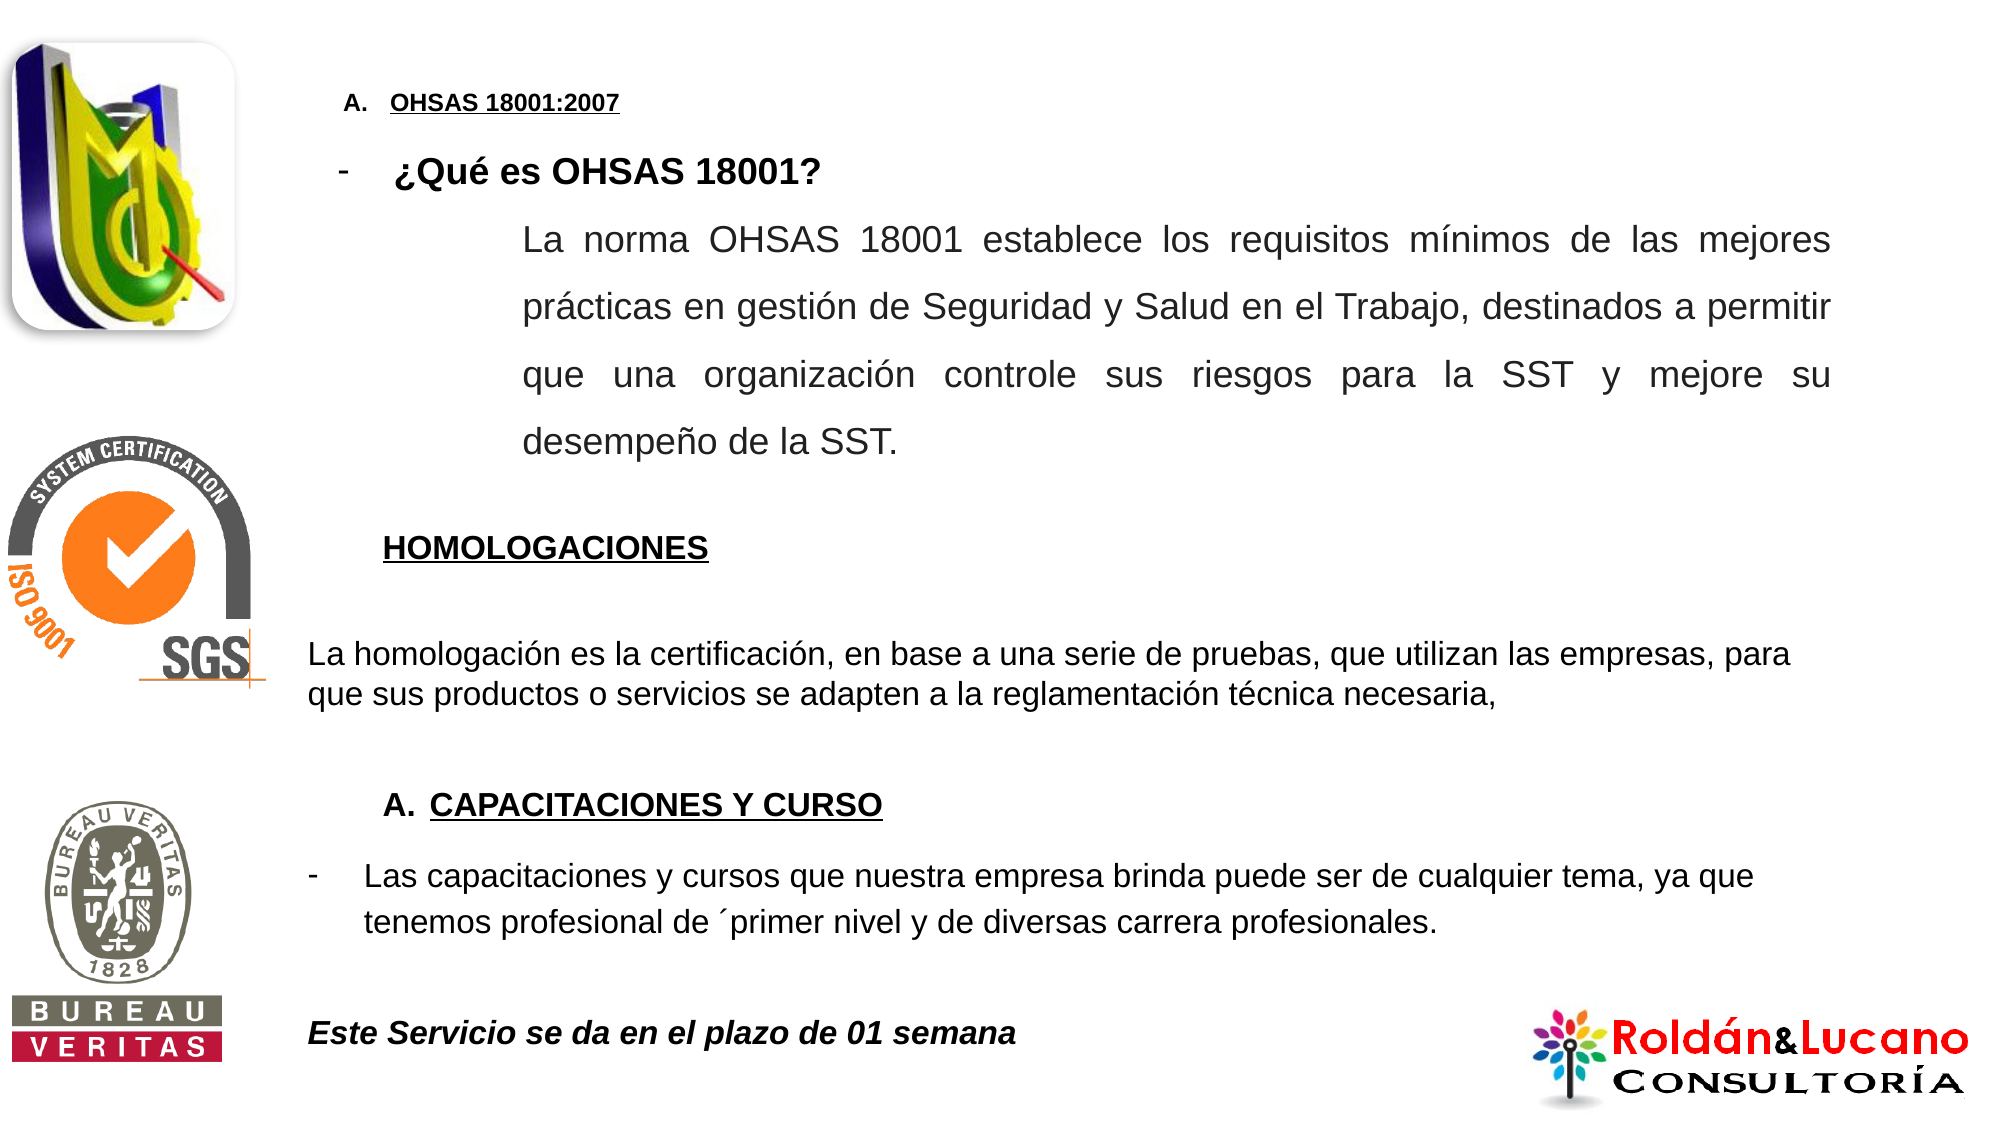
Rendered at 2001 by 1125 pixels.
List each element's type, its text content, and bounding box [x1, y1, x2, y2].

picture [11, 801, 222, 1062]
text_box ¿Qué es OHSAS 18001? La norma OHSAS 18001 establece los requisitos mínimos de las mejores prácticas en gestión de Seguridad y Salud en el Trabajo, destinados a permitir que una organización controle sus riesgos para la SST y mejore su desempeño de la SST. [322, 117, 1847, 470]
picture [1521, 998, 1986, 1125]
text_box OHSAS 18001:2007 [253, 74, 636, 124]
text_box CAPACITACIONES Y CURSO Las capacitaciones y cursos que nuestra empresa brinda puede ser de cualquier tema, ya que tenemos profesional de ´primer nivel y de diversas carrera profesionales. Este Servicio se da en el plazo de 01 semana [292, 769, 1796, 1059]
picture [12, 42, 235, 331]
text_box HOMOLOGACIONES La homologación es la certificación, en base a una serie de pruebas, que utilizan las empresas, para que sus productos o servicios se adapten a la reglamentación técnica necesaria, [292, 512, 1817, 720]
picture [0, 429, 277, 691]
